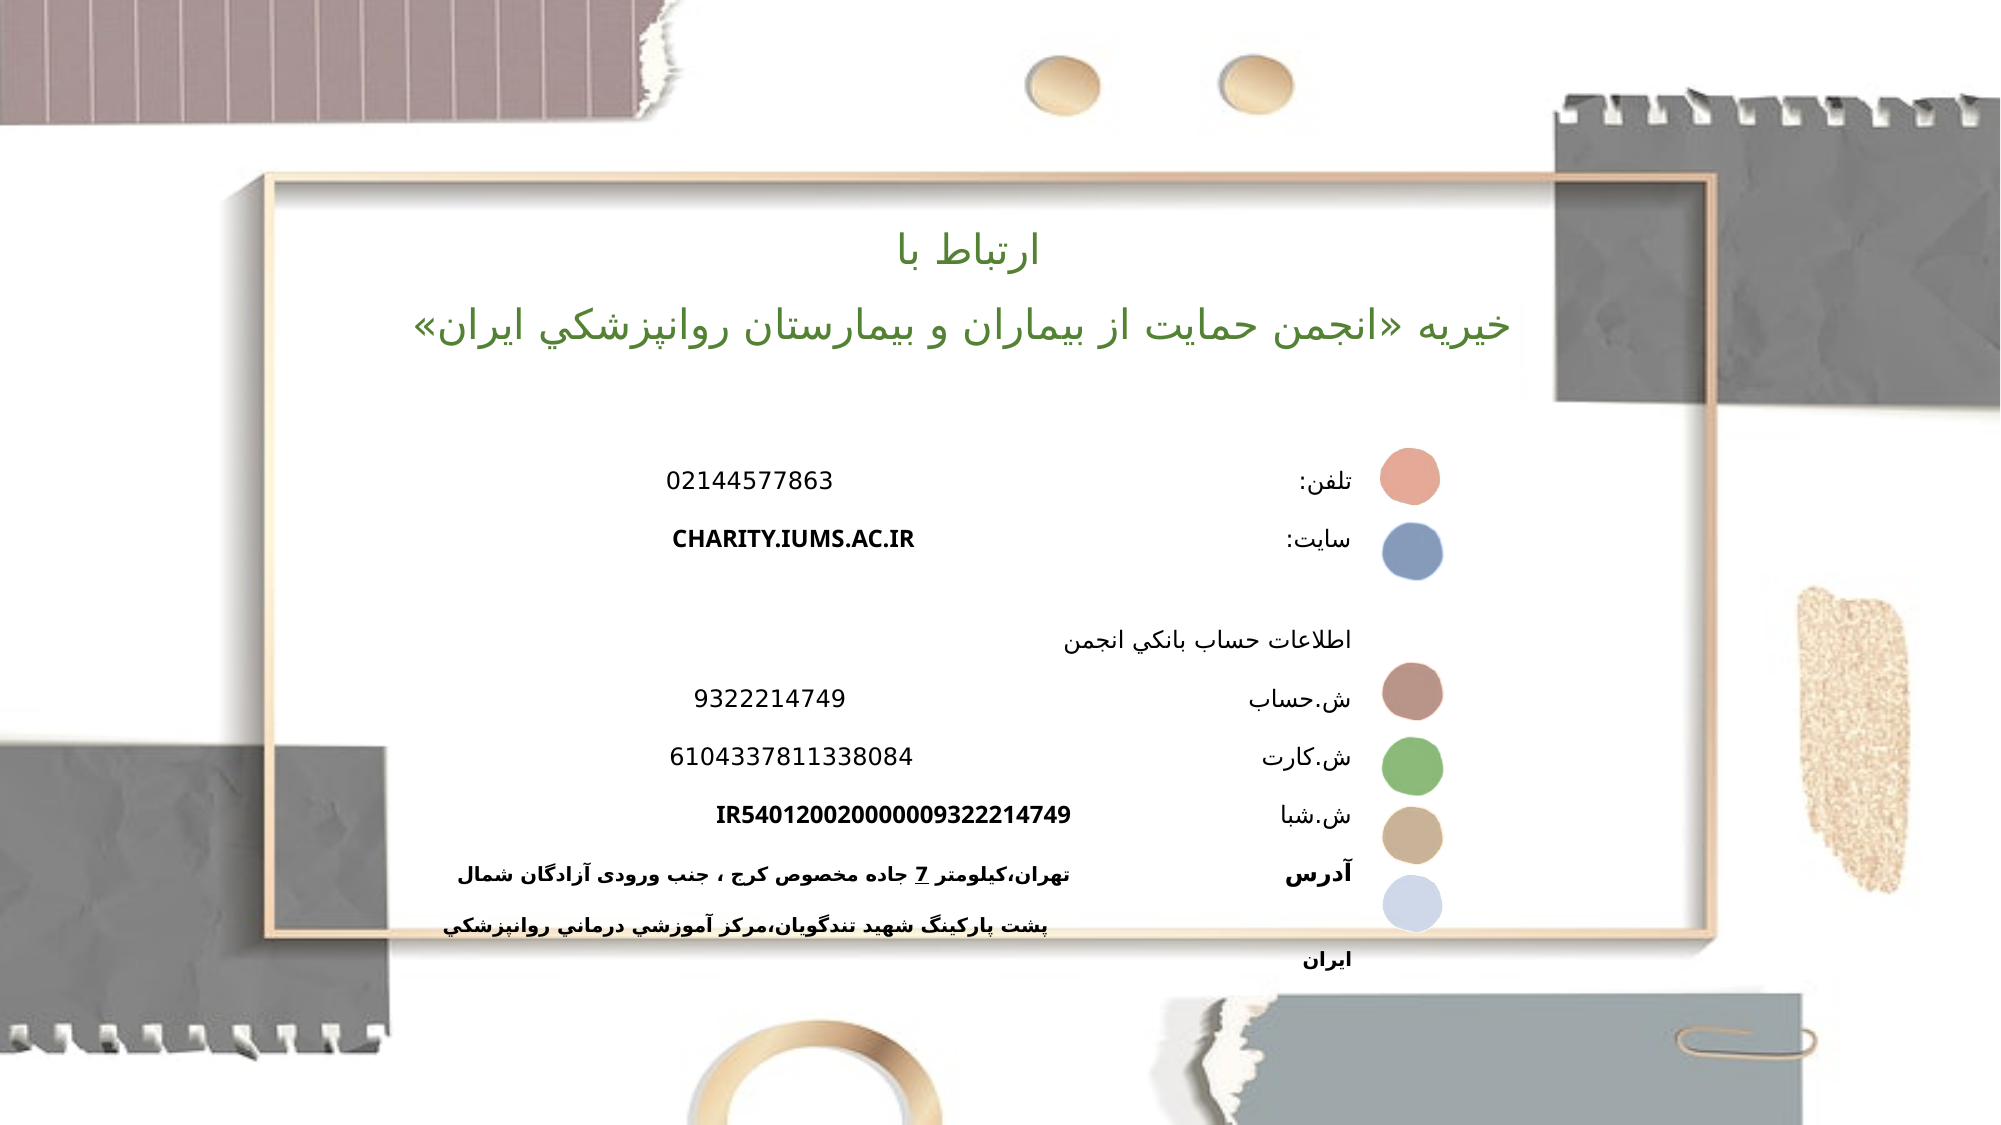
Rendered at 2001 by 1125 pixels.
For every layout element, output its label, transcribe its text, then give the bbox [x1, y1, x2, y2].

title ارتباط با خيريه «انجمن حمايت از بيماران و بيمارستان روانپزشكي ايران» [262, 164, 1663, 382]
picture [0, 0, 2001, 1125]
list تلفن: 02144577863 سايت: CHARITY.IUMS.AC.IR اطلاعات حساب بانكي انجمن ش.حساب 9322214749 ش.كارت 6104337811338084 ش.شبا IR540120020000009322214749 آدرس تهران،كيلومتر 7 جاده مخصوص کرج ، جنب ورودی آزادگان شمال پشت پارکینگ شهید تندگویان،‌مركز آموزشي درماني روانپزشكي ايران [399, 444, 1367, 1010]
